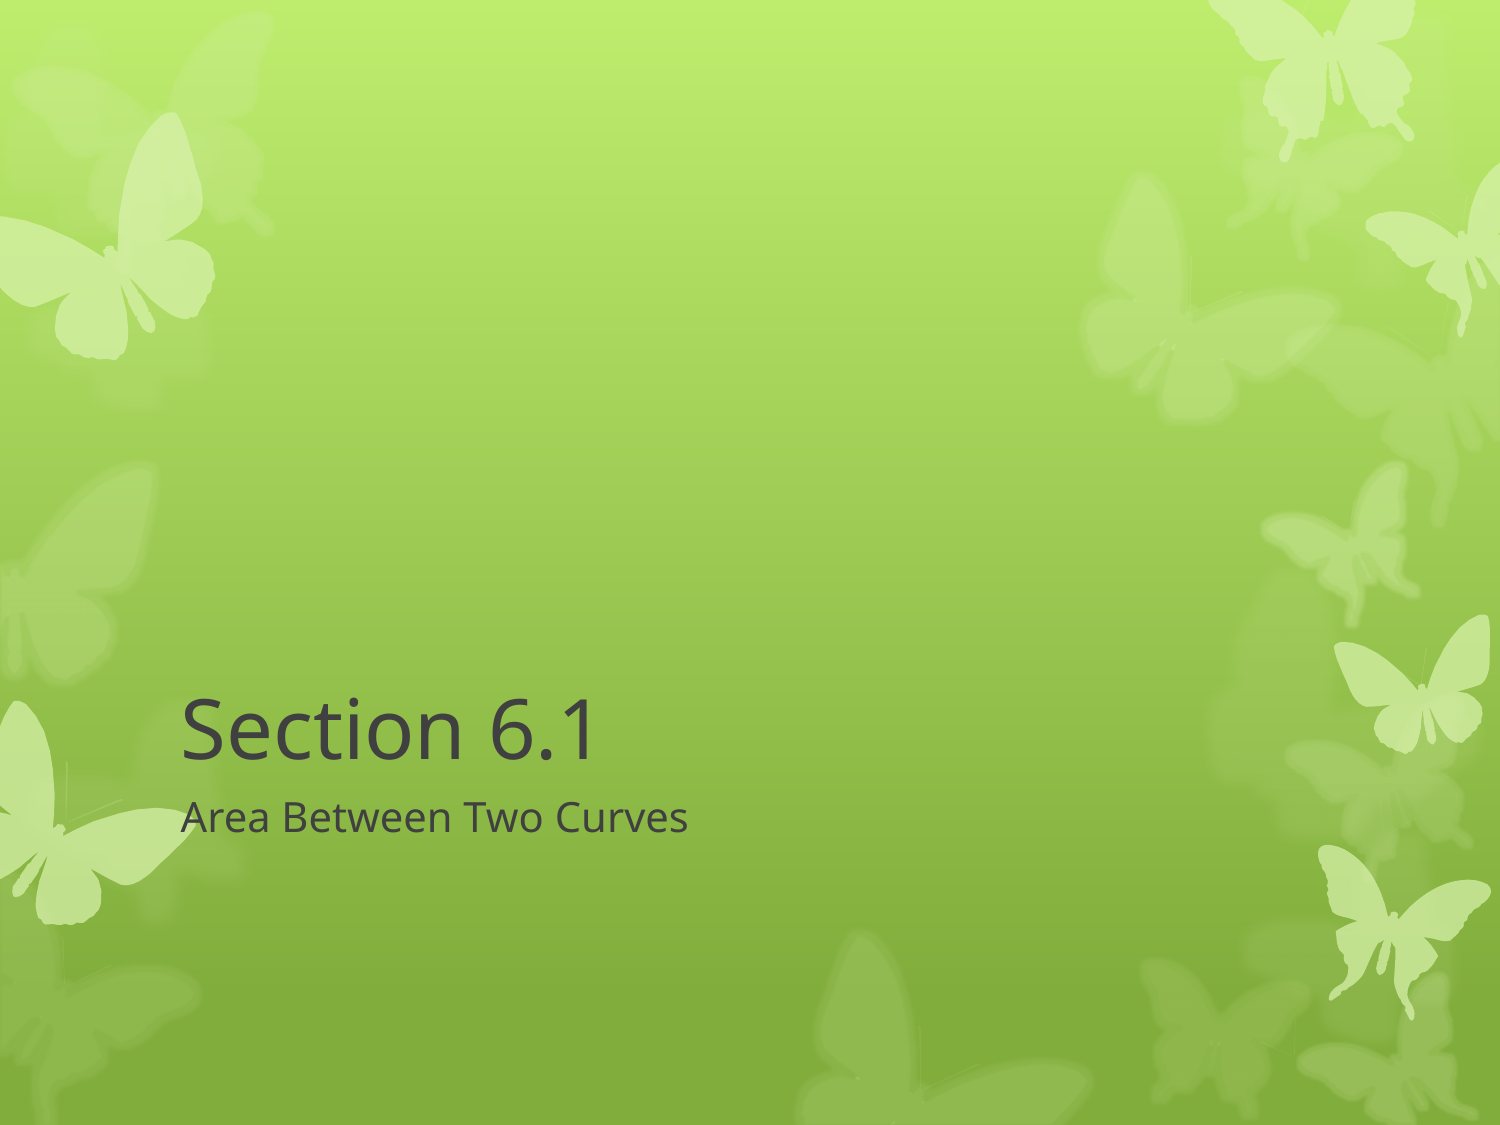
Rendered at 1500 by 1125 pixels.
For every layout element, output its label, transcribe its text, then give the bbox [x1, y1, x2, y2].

subtitle Area Between Two Curves [165, 783, 1334, 925]
title Section 6.1 [165, 542, 1334, 783]
